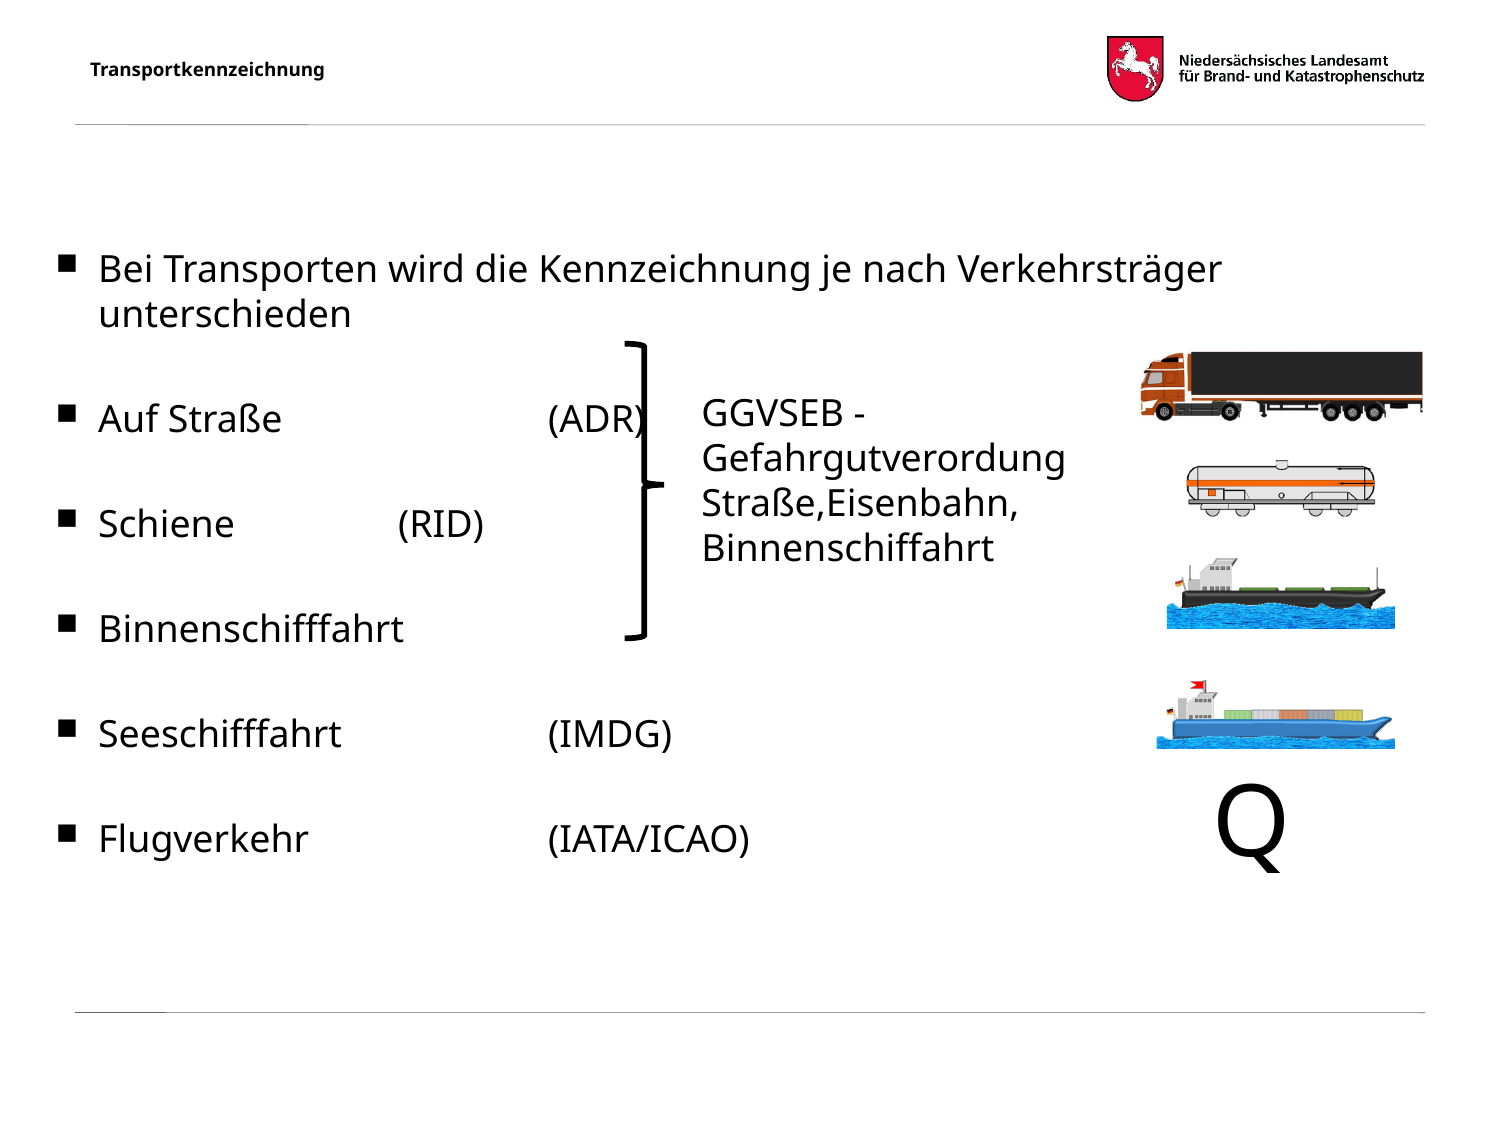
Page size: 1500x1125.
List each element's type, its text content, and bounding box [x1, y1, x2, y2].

picture [1397, 36, 1424, 102]
text_box Q [1197, 749, 1364, 944]
picture [1166, 555, 1395, 629]
picture [1177, 450, 1384, 522]
text_box Bei Transporten wird die Kennzeichnung je nach Verkehrsträger unterschieden Auf Straße (ADR) Schiene (RID) Binnenschifffahrt Seeschifffahrt (IMDG) Flugverkehr (IATA/ICAO) [41, 237, 1459, 1006]
title Transportkennzeichnung [75, 30, 1397, 107]
text_box GGVSEB - Gefahrgutverordung Straße,Eisenbahn, Binnenschiffahrt [686, 381, 1218, 576]
text_box [624, 343, 665, 639]
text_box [1139, 349, 1423, 422]
picture [1156, 676, 1396, 749]
